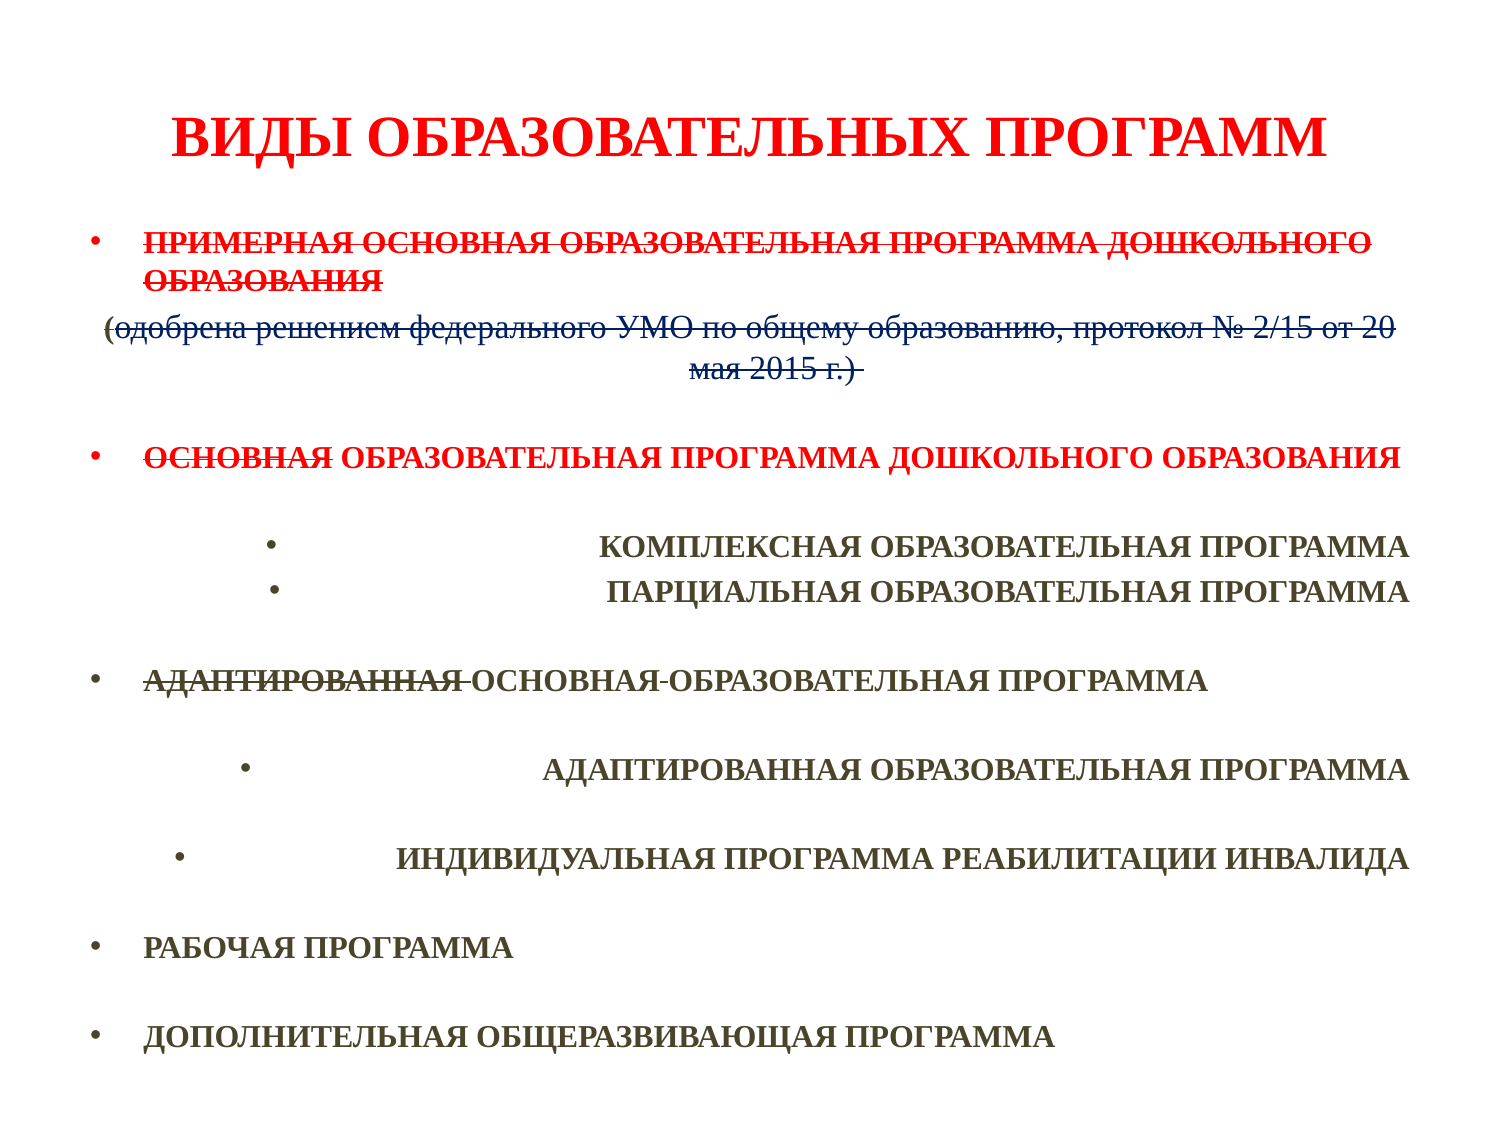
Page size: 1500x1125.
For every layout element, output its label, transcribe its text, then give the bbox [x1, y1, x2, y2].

text_box ВИДЫ ОБРАЗОВАТЕЛЬНЫХ ПРОГРАММ [74, 49, 1425, 148]
list ПРИМЕРНАЯ ОСНОВНАЯ ОБРАЗОВАТЕЛЬНАЯ ПРОГРАММА ДОШКОЛЬНОГО ОБРАЗОВАНИЯ (одобрена решением федерального УМО по общему образованию, протокол № 2/15 от 20 мая 2015 г.) ОСНОВНАЯ ОБРАЗОВАТЕЛЬНАЯ ПРОГРАММА ДОШКОЛЬНОГО ОБРАЗОВАНИЯ КОМПЛЕКСНАЯ ОБРАЗОВАТЕЛЬНАЯ ПРОГРАММА ПАРЦИАЛЬНАЯ ОБРАЗОВАТЕЛЬНАЯ ПРОГРАММА АДАПТИРОВАННАЯ ОСНОВНАЯ ОБРАЗОВАТЕЛЬНАЯ ПРОГРАММА АДАПТИРОВАННАЯ ОБРАЗОВАТЕЛЬНАЯ ПРОГРАММА ИНДИВИДУАЛЬНАЯ ПРОГРАММА РЕАБИЛИТАЦИИ ИНВАЛИДА РАБОЧАЯ ПРОГРАММА ДОПОЛНИТЕЛЬНАЯ ОБЩЕРАЗВИВАЮЩАЯ ПРОГРАММА [75, 181, 1425, 1084]
